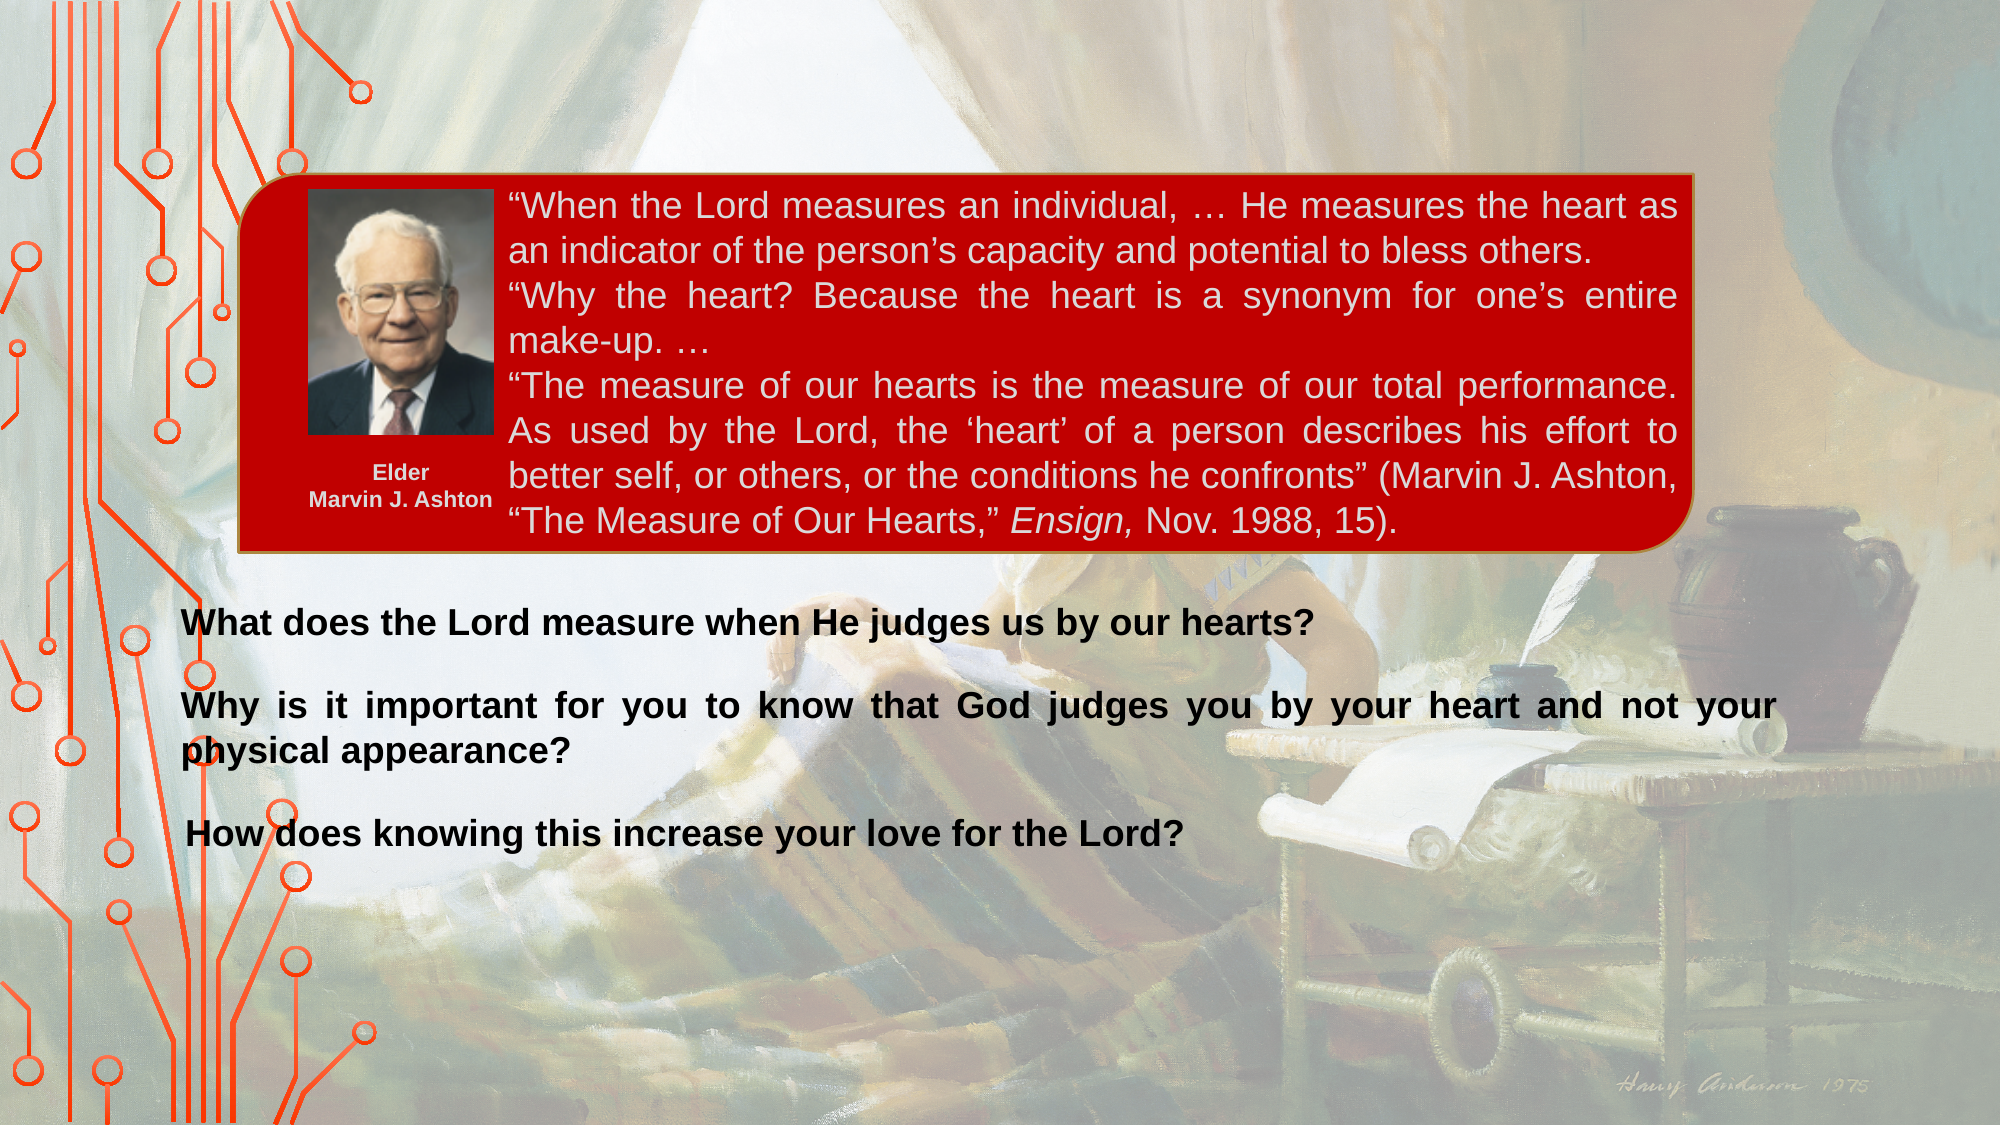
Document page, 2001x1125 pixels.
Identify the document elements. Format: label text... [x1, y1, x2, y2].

text_box Elder Marvin J. Ashton [293, 450, 509, 520]
text_box What does the Lord measure when He judges us by our hearts? [165, 590, 1366, 651]
text_box Why is it important for you to know that God judges you by your heart and not your physical appearance? [165, 673, 1794, 778]
text_box “When the Lord measures an individual, … He measures the heart as an indicator of the person’s capacity and potential to bless others. “Why the heart? Because the heart is a synonym for one’s entire make-up. … “The measure of our hearts is the measure of our total performance. As used by the Lord, the ‘heart’ of a person describes his effort to better self, or others, or the conditions he confronts” (Marvin J. Ashton, “The Measure of Our Hearts,” Ensign, Nov. 1988, 15). [493, 173, 1694, 549]
text_box How does knowing this increase your love for the Lord? [170, 801, 1202, 861]
text_box [237, 172, 1695, 554]
picture [308, 188, 494, 436]
